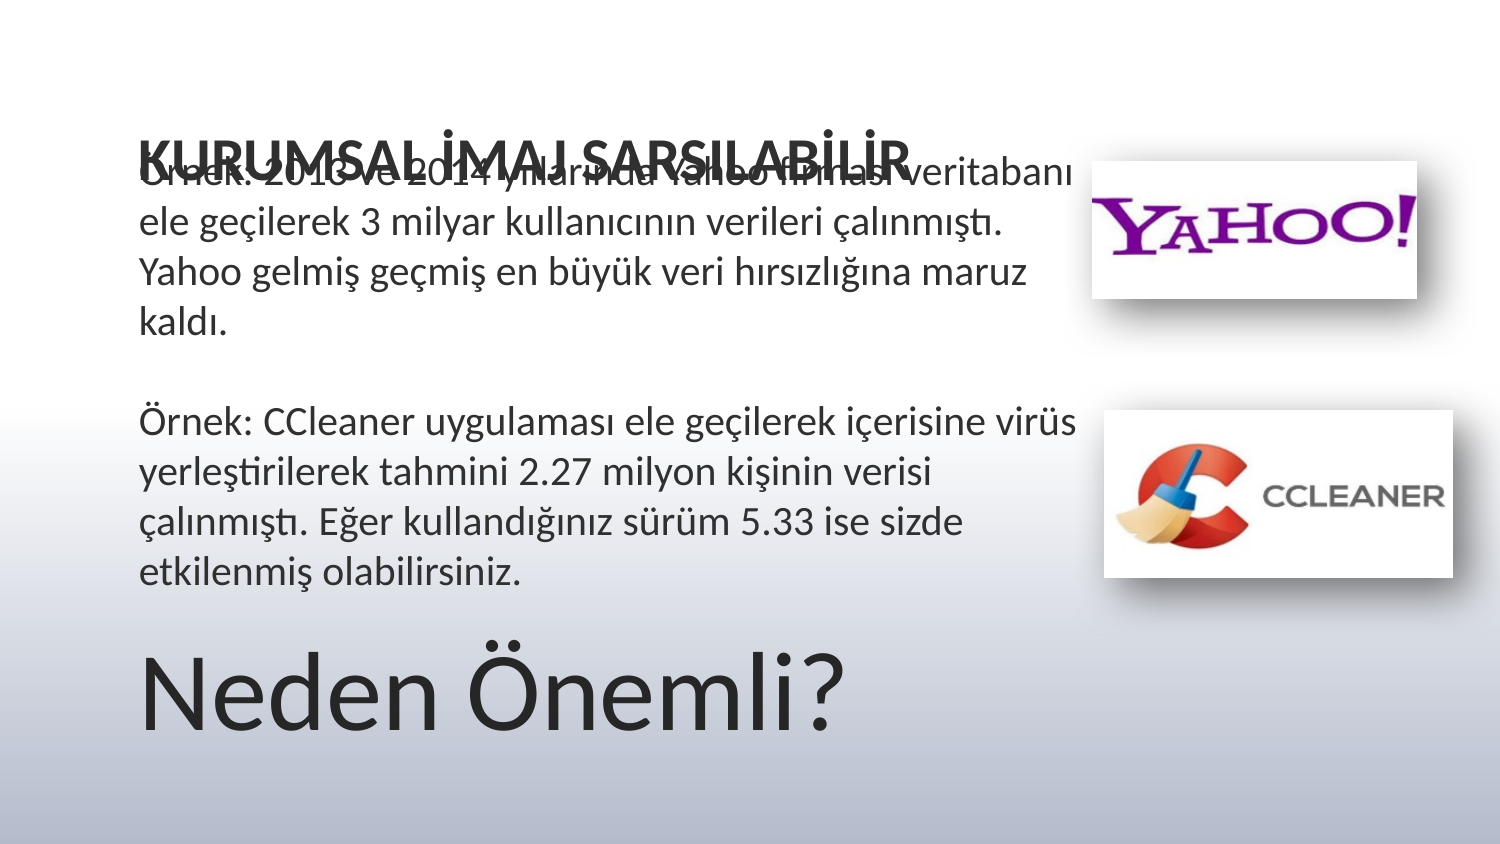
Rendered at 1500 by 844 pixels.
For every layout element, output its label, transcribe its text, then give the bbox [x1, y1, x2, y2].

text_box Örnek: 2013 ve 2014 yıllarında Yahoo firması veritabanı ele geçilerek 3 milyar kullanıcının verileri çalınmıştı. Yahoo gelmiş geçmiş en büyük veri hırsızlığına maruz kaldı. Örnek: CCleaner uygulaması ele geçilerek içerisine virüs yerleştirilerek tahmini 2.27 milyon kişinin verisi çalınmıştı. Eğer kullandığınız sürüm 5.33 ise sizde etkilenmiş olabilirsiniz. [123, 136, 1105, 602]
picture [1091, 161, 1418, 300]
picture [1103, 409, 1454, 579]
title Neden Önemli? [123, 602, 1237, 761]
list KURUMSAL İMAJ SARSILABİLİR [123, 111, 1447, 160]
